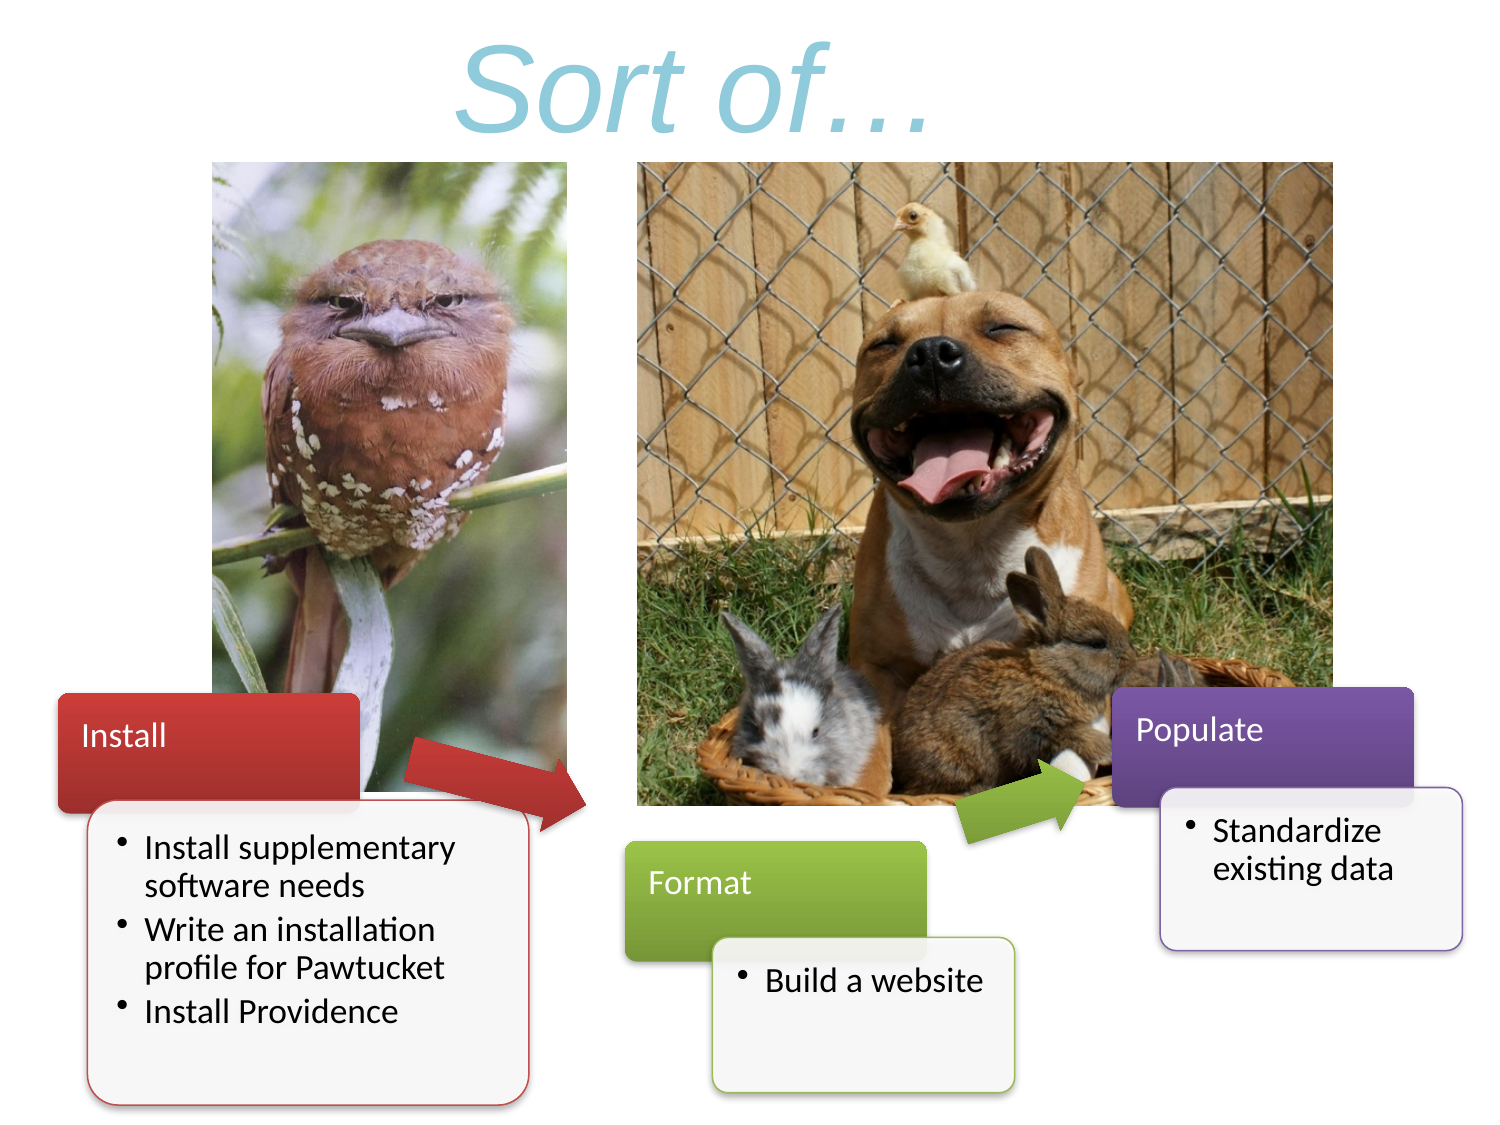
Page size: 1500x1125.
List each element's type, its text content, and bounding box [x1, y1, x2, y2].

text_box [49, 499, 1463, 1125]
picture [637, 162, 1333, 499]
picture [212, 162, 567, 499]
text_box Sort of… [437, 0, 1088, 165]
